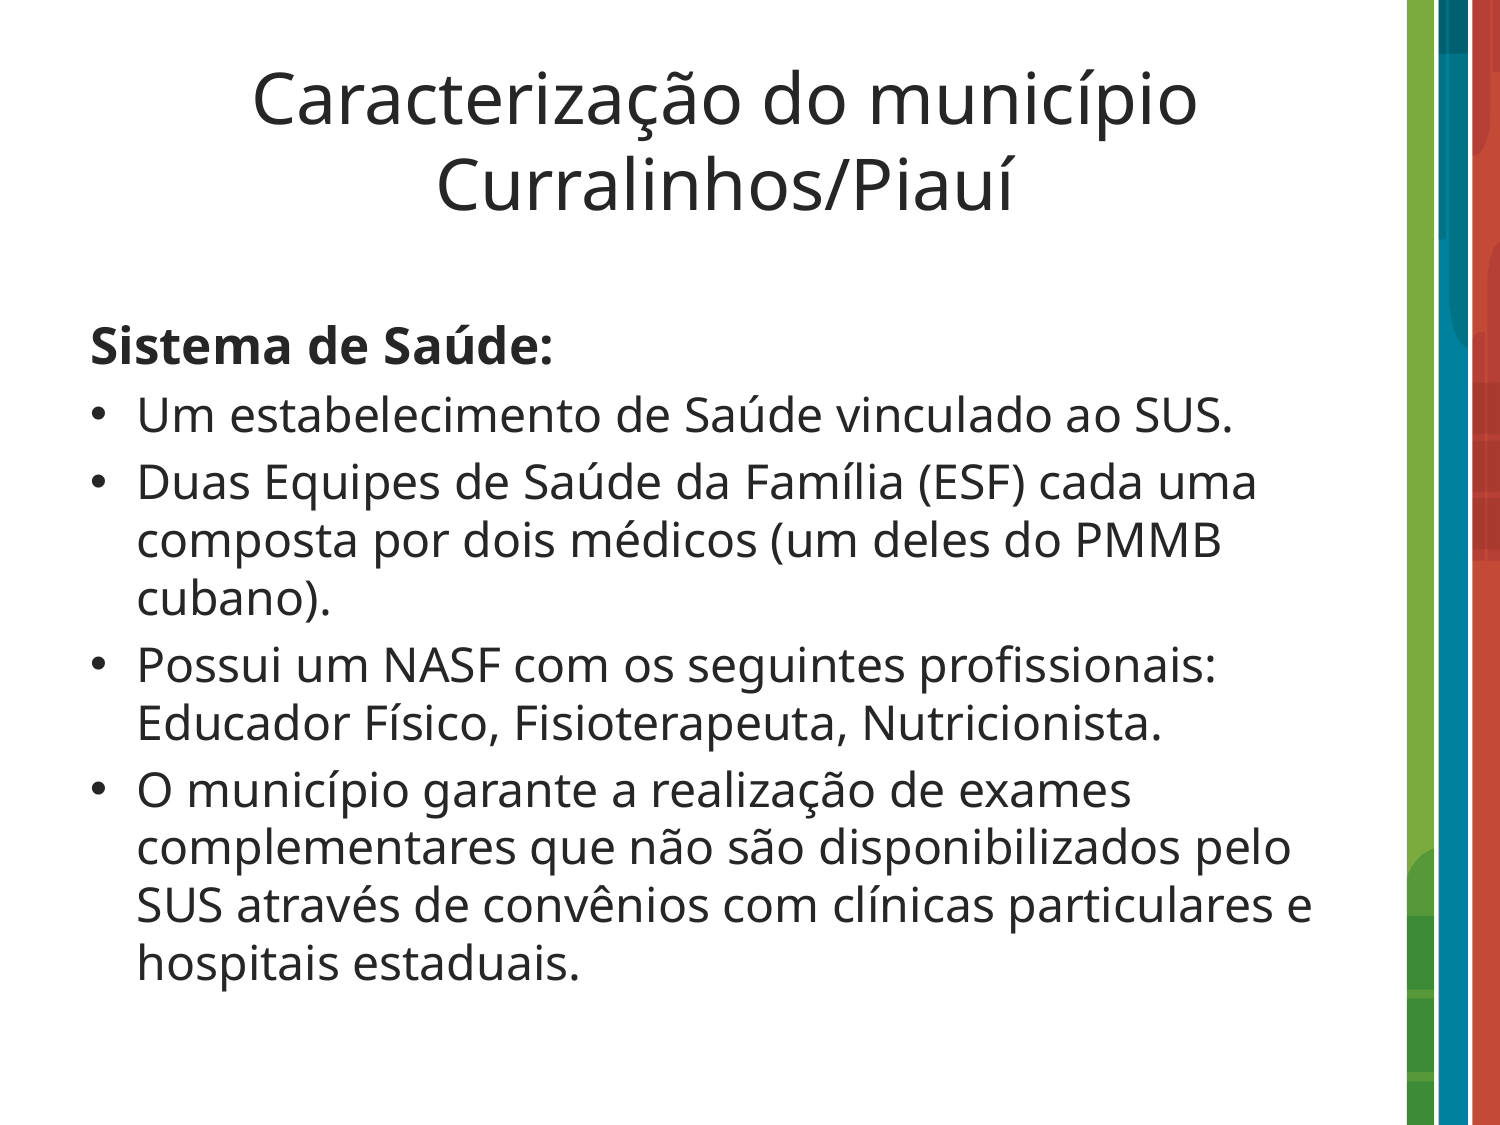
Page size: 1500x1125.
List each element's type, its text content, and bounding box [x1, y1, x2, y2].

picture [0, 0, 1500, 1125]
title Caracterização do município Curralinhos/Piauí [75, 45, 1376, 233]
list Sistema de Saúde: Um estabelecimento de Saúde vinculado ao SUS. Duas Equipes de Saúde da Família (ESF) cada uma composta por dois médicos (um deles do PMMB cubano). Possui um NASF com os seguintes profissionais: Educador Físico, Fisioterapeuta, Nutricionista. O município garante a realização de exames complementares que não são disponibilizados pelo SUS através de convênios com clínicas particulares e hospitais estaduais. [75, 262, 1376, 1005]
